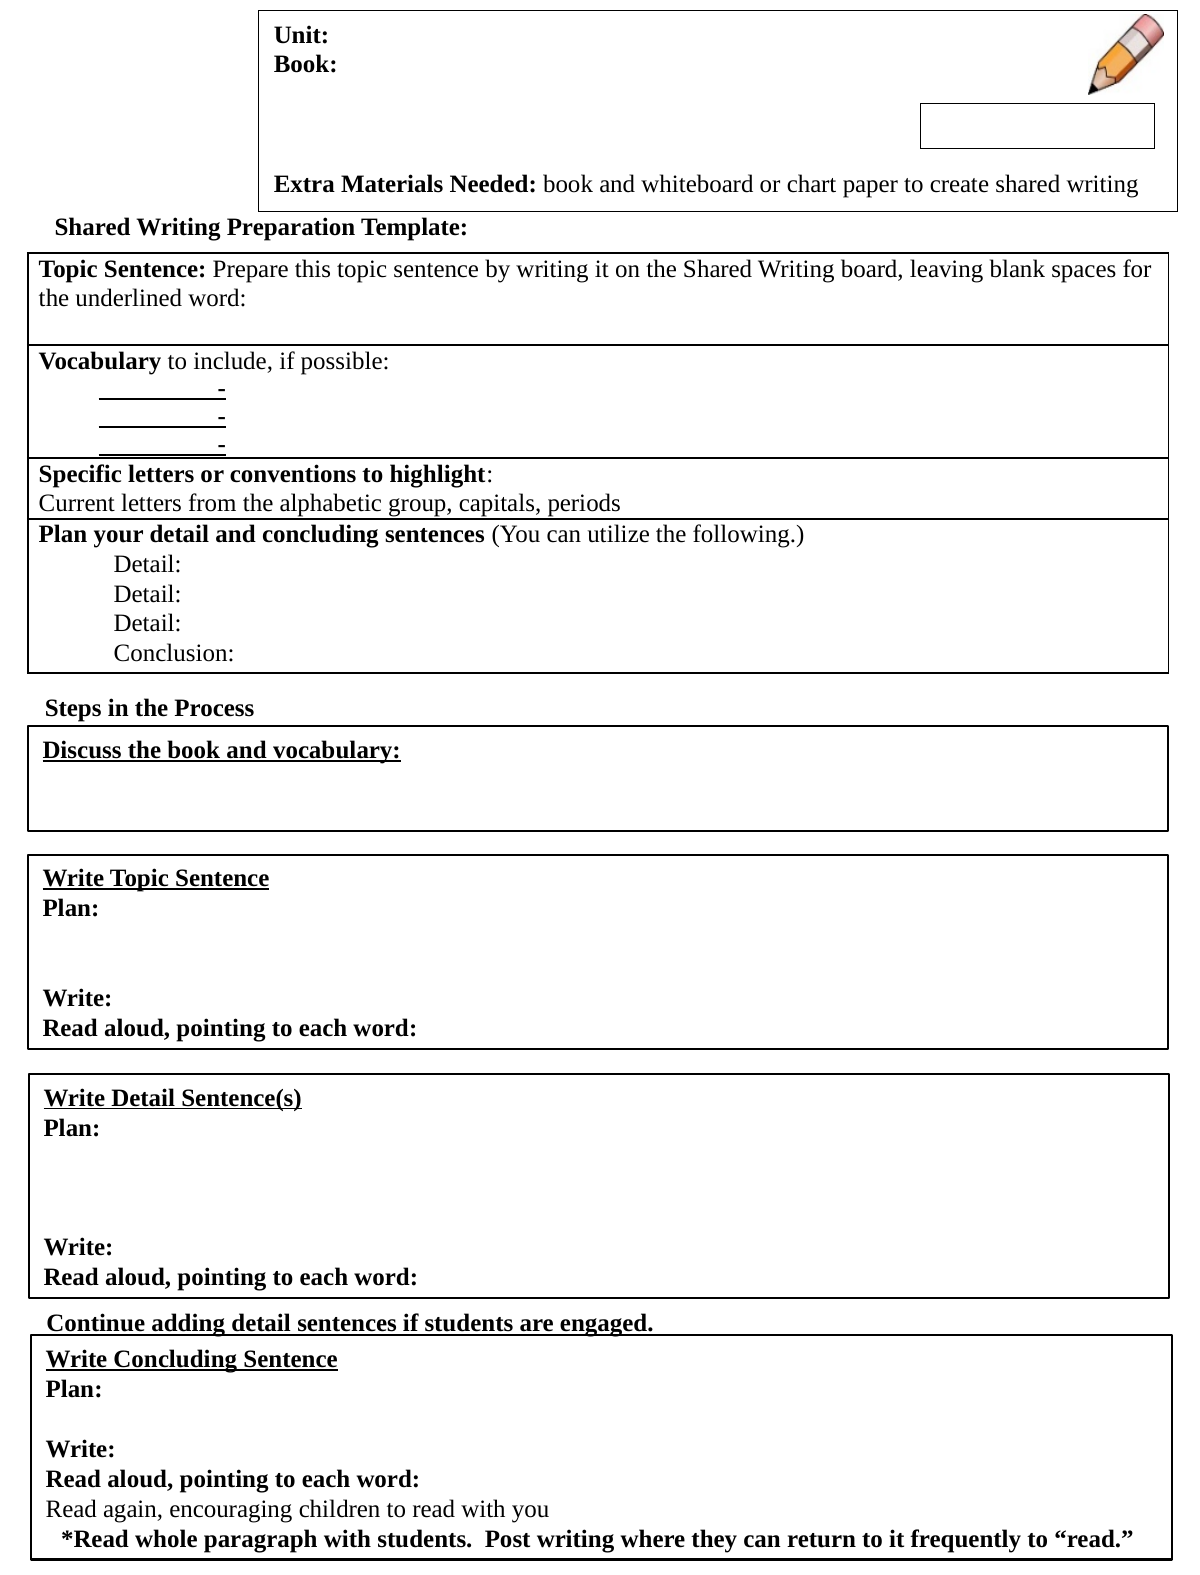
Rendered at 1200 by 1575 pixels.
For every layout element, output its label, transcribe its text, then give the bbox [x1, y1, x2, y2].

text_box Write Concluding Sentence Plan: Write: Read aloud, pointing to each word: Read again, encouraging children to read with you *Read whole paragraph with students. Post writing where they can return to it frequently to “read.” [30, 1335, 1172, 1560]
table_cell Specific letters or conventions to highlight: Current letters from the alphabetic group, capitals, periods [29, 459, 1168, 518]
picture [1088, 14, 1164, 95]
text_box Write Detail Sentence(s) Plan: Write: Read aloud, pointing to each word: [28, 1073, 1170, 1299]
text_box Shared Writing Preparation Template: [39, 202, 491, 248]
text_box Write Topic Sentence Plan: Write: Read aloud, pointing to each word: [27, 854, 1169, 1049]
text_box Continue adding detail sentences if students are engaged. [31, 1299, 670, 1345]
table_cell Plan your detail and concluding sentences (You can utilize the following.) Detail: Detail: Detail: Conclusion: [29, 520, 1168, 672]
table_header Topic Sentence: Prepare this topic sentence by writing it on the Shared Writing board, leaving blank spaces for the underlined word: [29, 254, 1168, 344]
text_box Unit: Book: Extra Materials Needed: book and whiteboard or chart paper to create shared writing [258, 10, 1178, 212]
text_box Discuss the book and vocabulary: [27, 726, 1169, 831]
table_cell Vocabulary to include, if possible: - - - [29, 346, 1168, 457]
text_box [920, 103, 1155, 149]
text_box Steps in the Process [29, 684, 270, 726]
